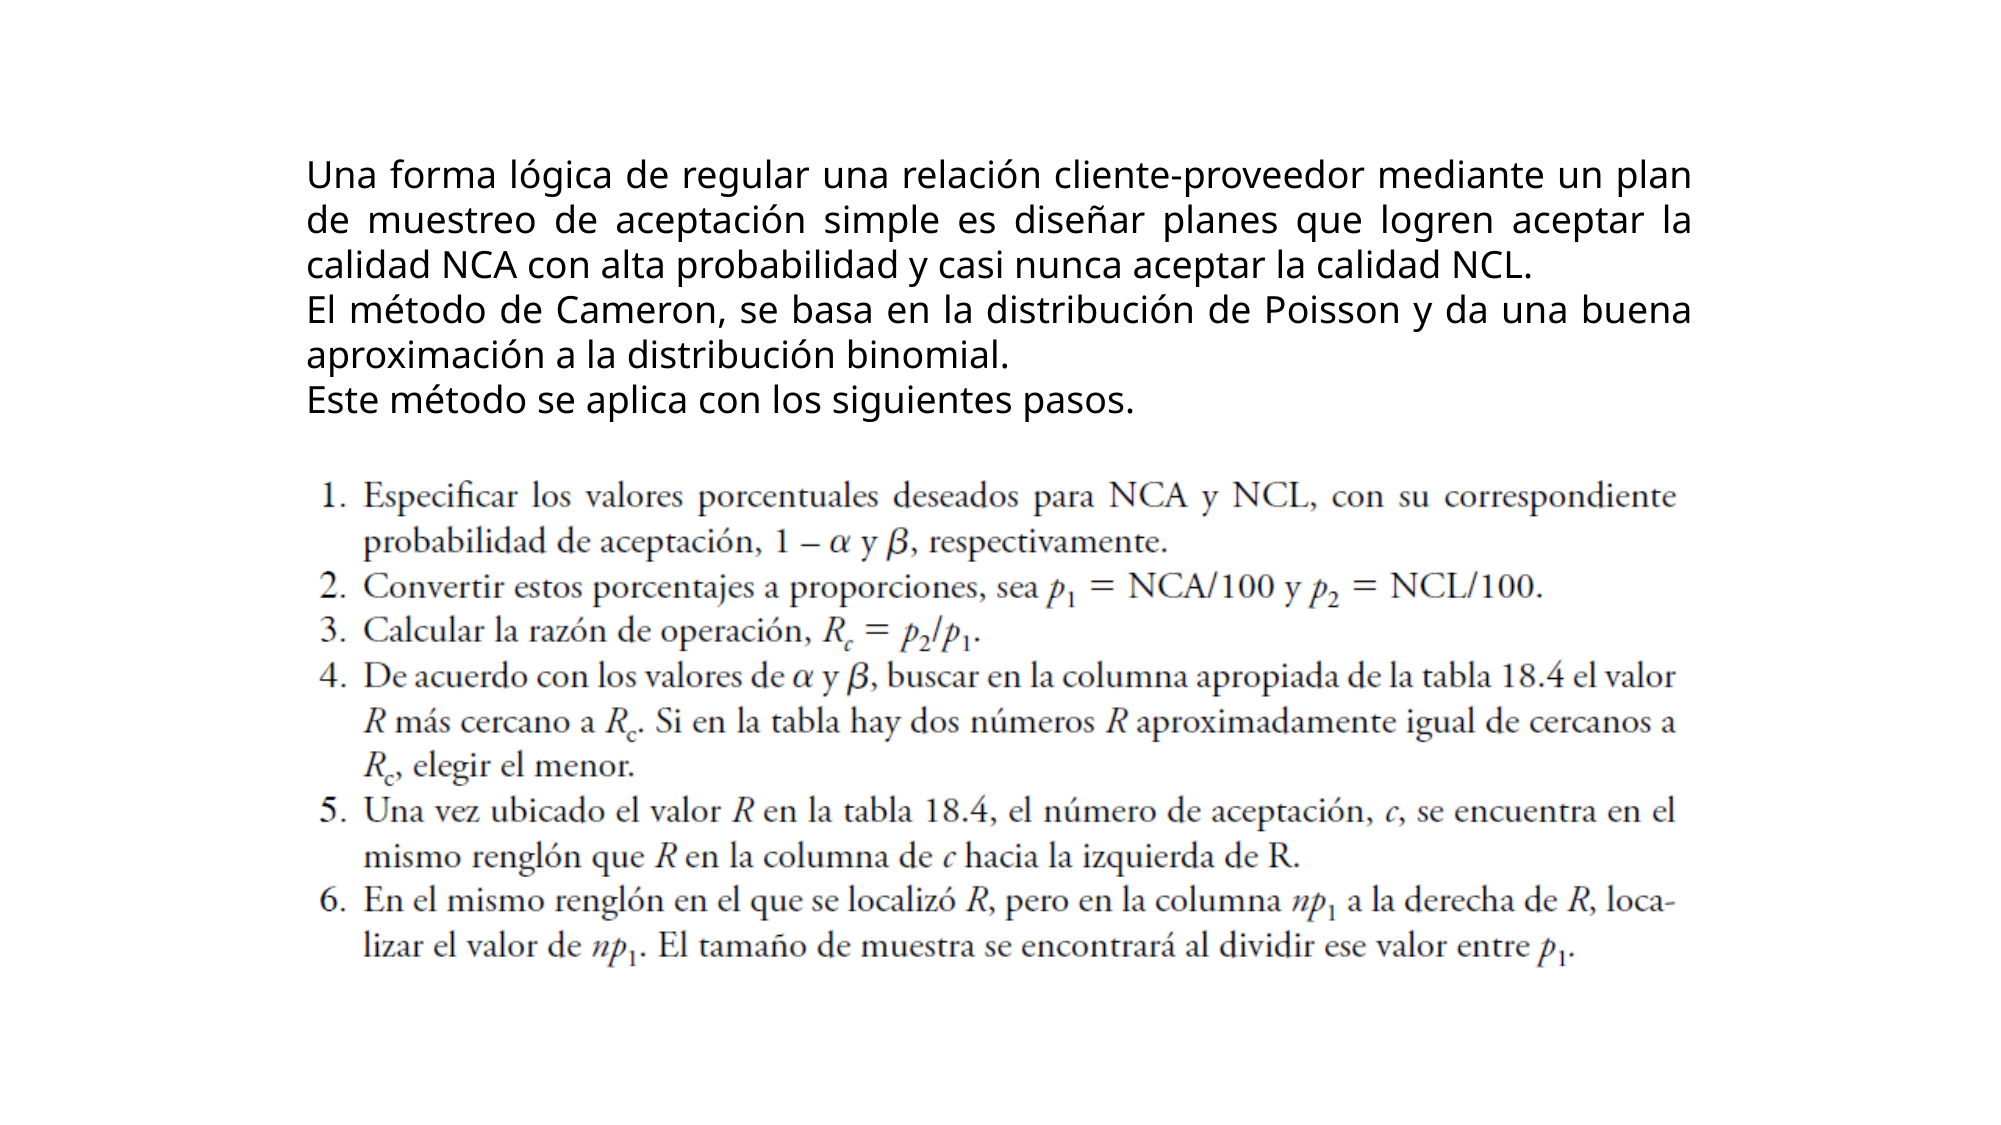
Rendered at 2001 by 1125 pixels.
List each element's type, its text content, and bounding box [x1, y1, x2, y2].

text_box Una forma lógica de regular una relación cliente-proveedor mediante un plan de muestreo de aceptación simple es diseñar planes que logren aceptar la calidad NCA con alta probabilidad y casi nunca aceptar la calidad NCL. El método de Cameron, se basa en la distribución de Poisson y da una buena aproximación a la distribución binomial. Este método se aplica con los siguientes pasos. [291, 143, 1709, 429]
picture [291, 468, 1709, 982]
